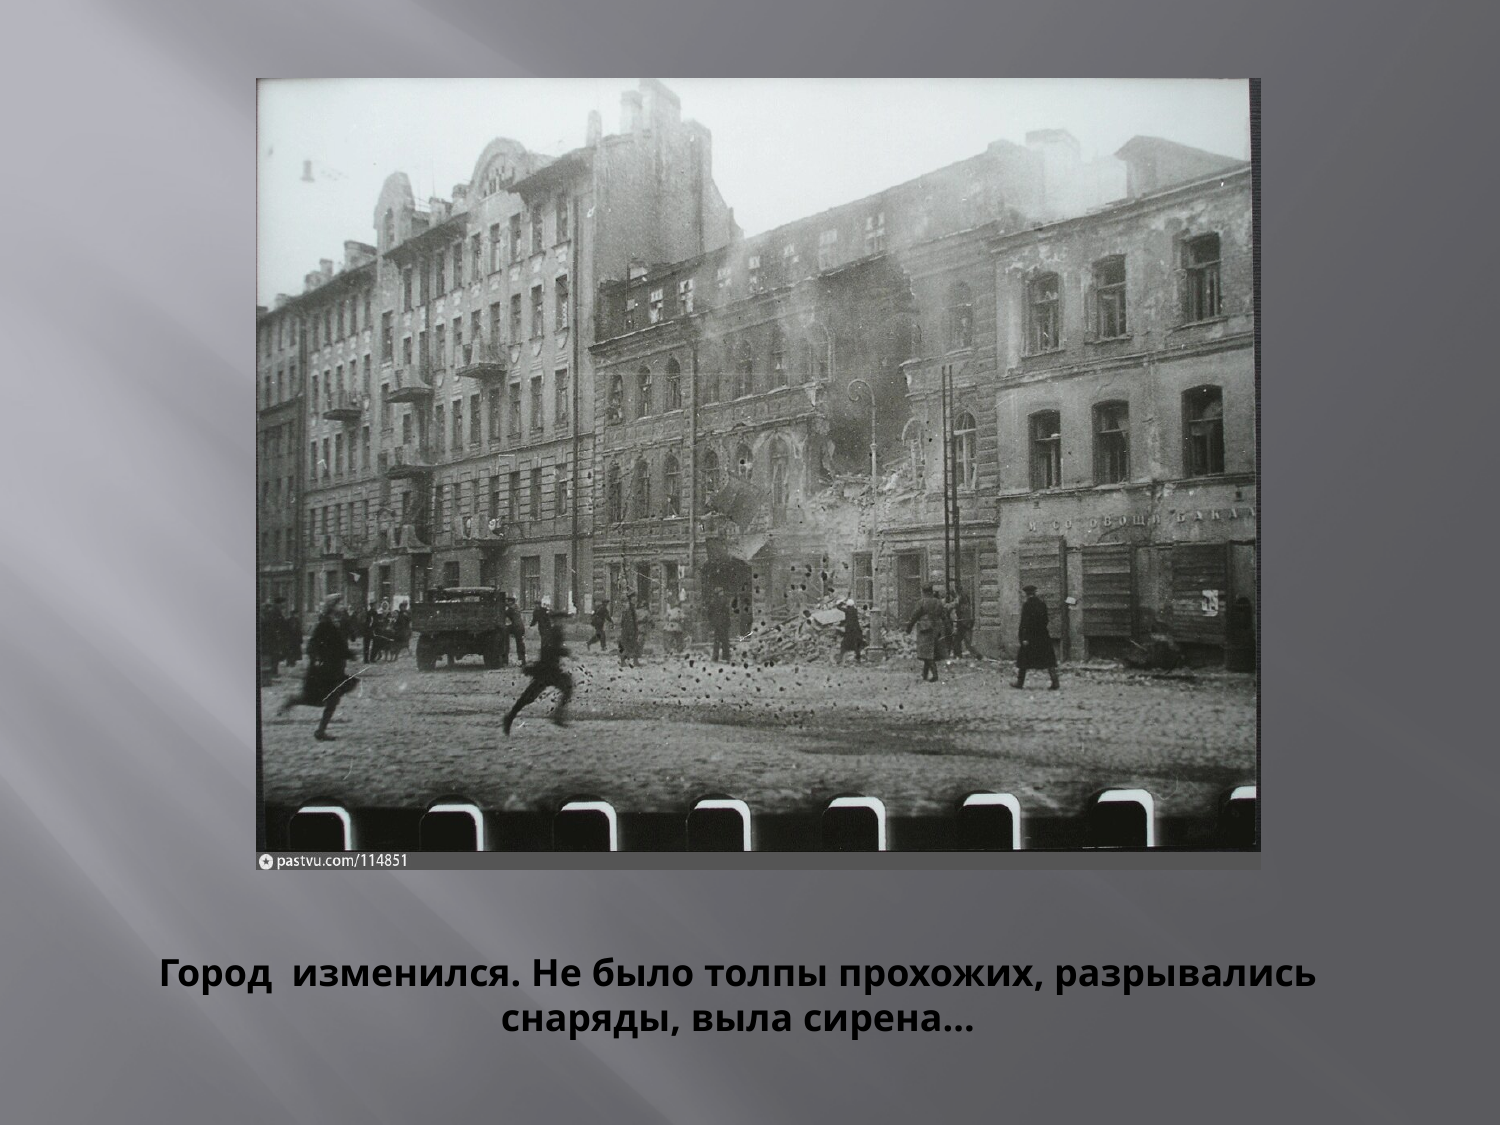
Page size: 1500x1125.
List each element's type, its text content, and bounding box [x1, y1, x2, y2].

title Город изменился. Не было толпы прохожих, разрывались снаряды, выла сирена... [76, 916, 1400, 1071]
picture [255, 77, 1261, 870]
